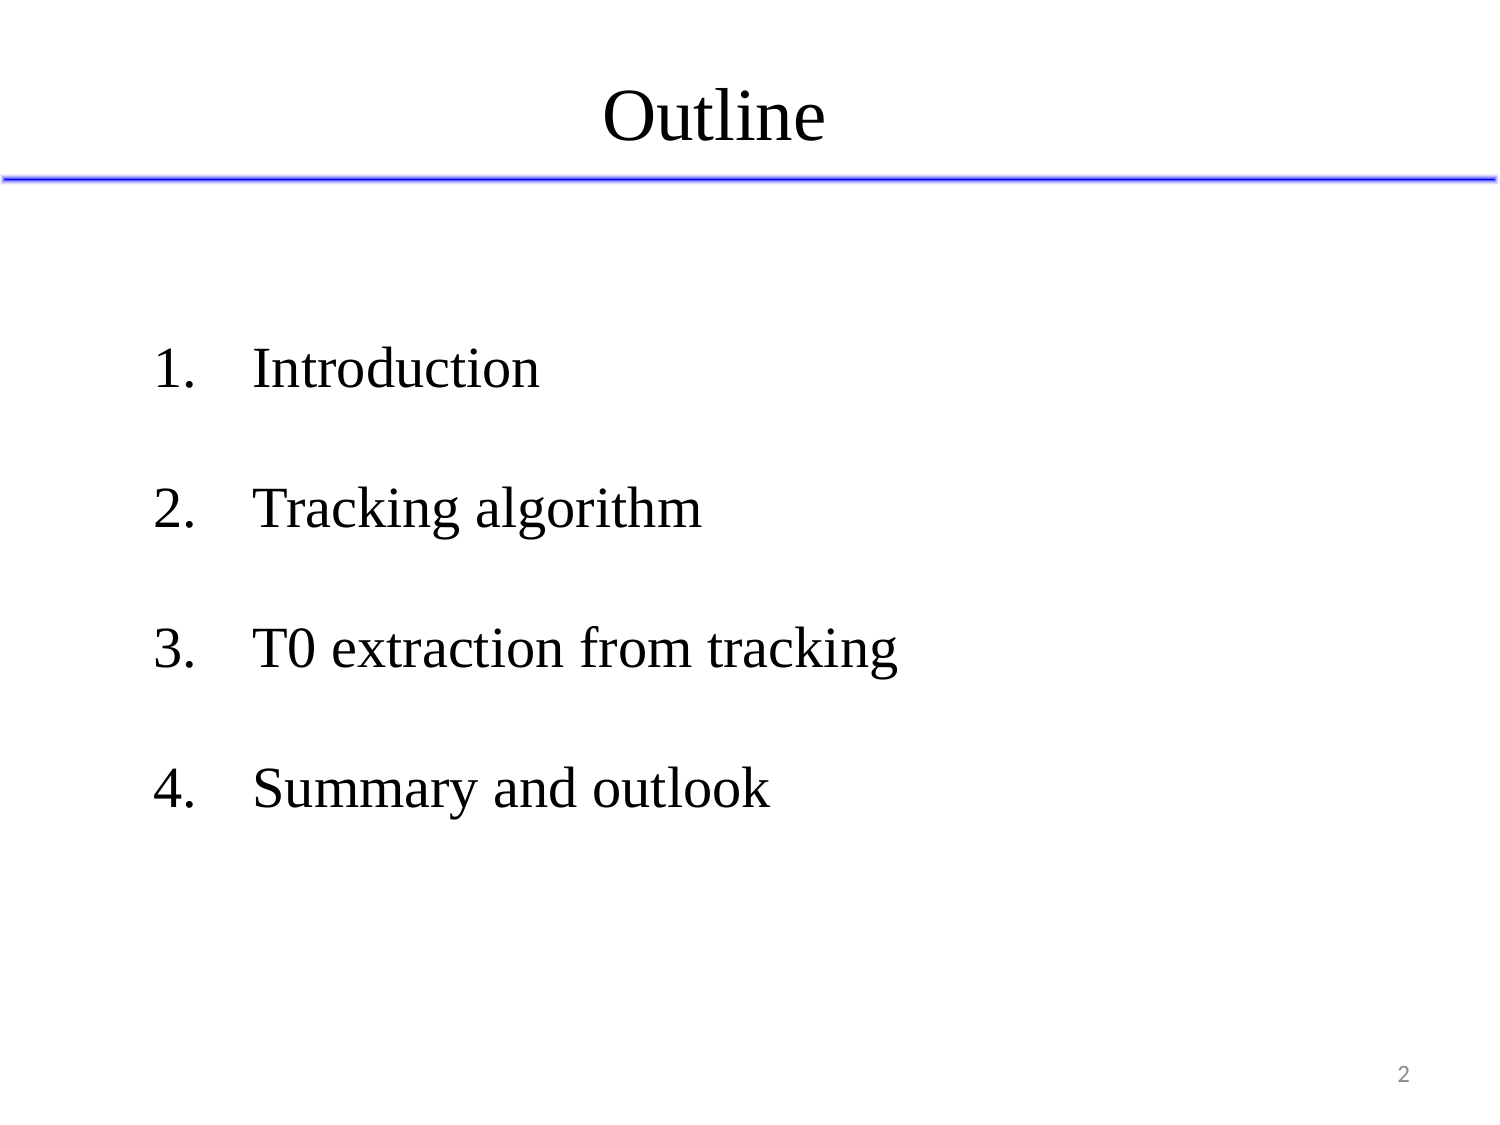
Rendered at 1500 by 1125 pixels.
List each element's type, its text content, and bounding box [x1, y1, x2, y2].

text_box Introduction Tracking algorithm T0 extraction from tracking Summary and outlook [138, 251, 914, 826]
text_box [0, 172, 1500, 185]
slide_number 2 [1074, 1042, 1425, 1103]
text_box Outline [587, 57, 842, 163]
